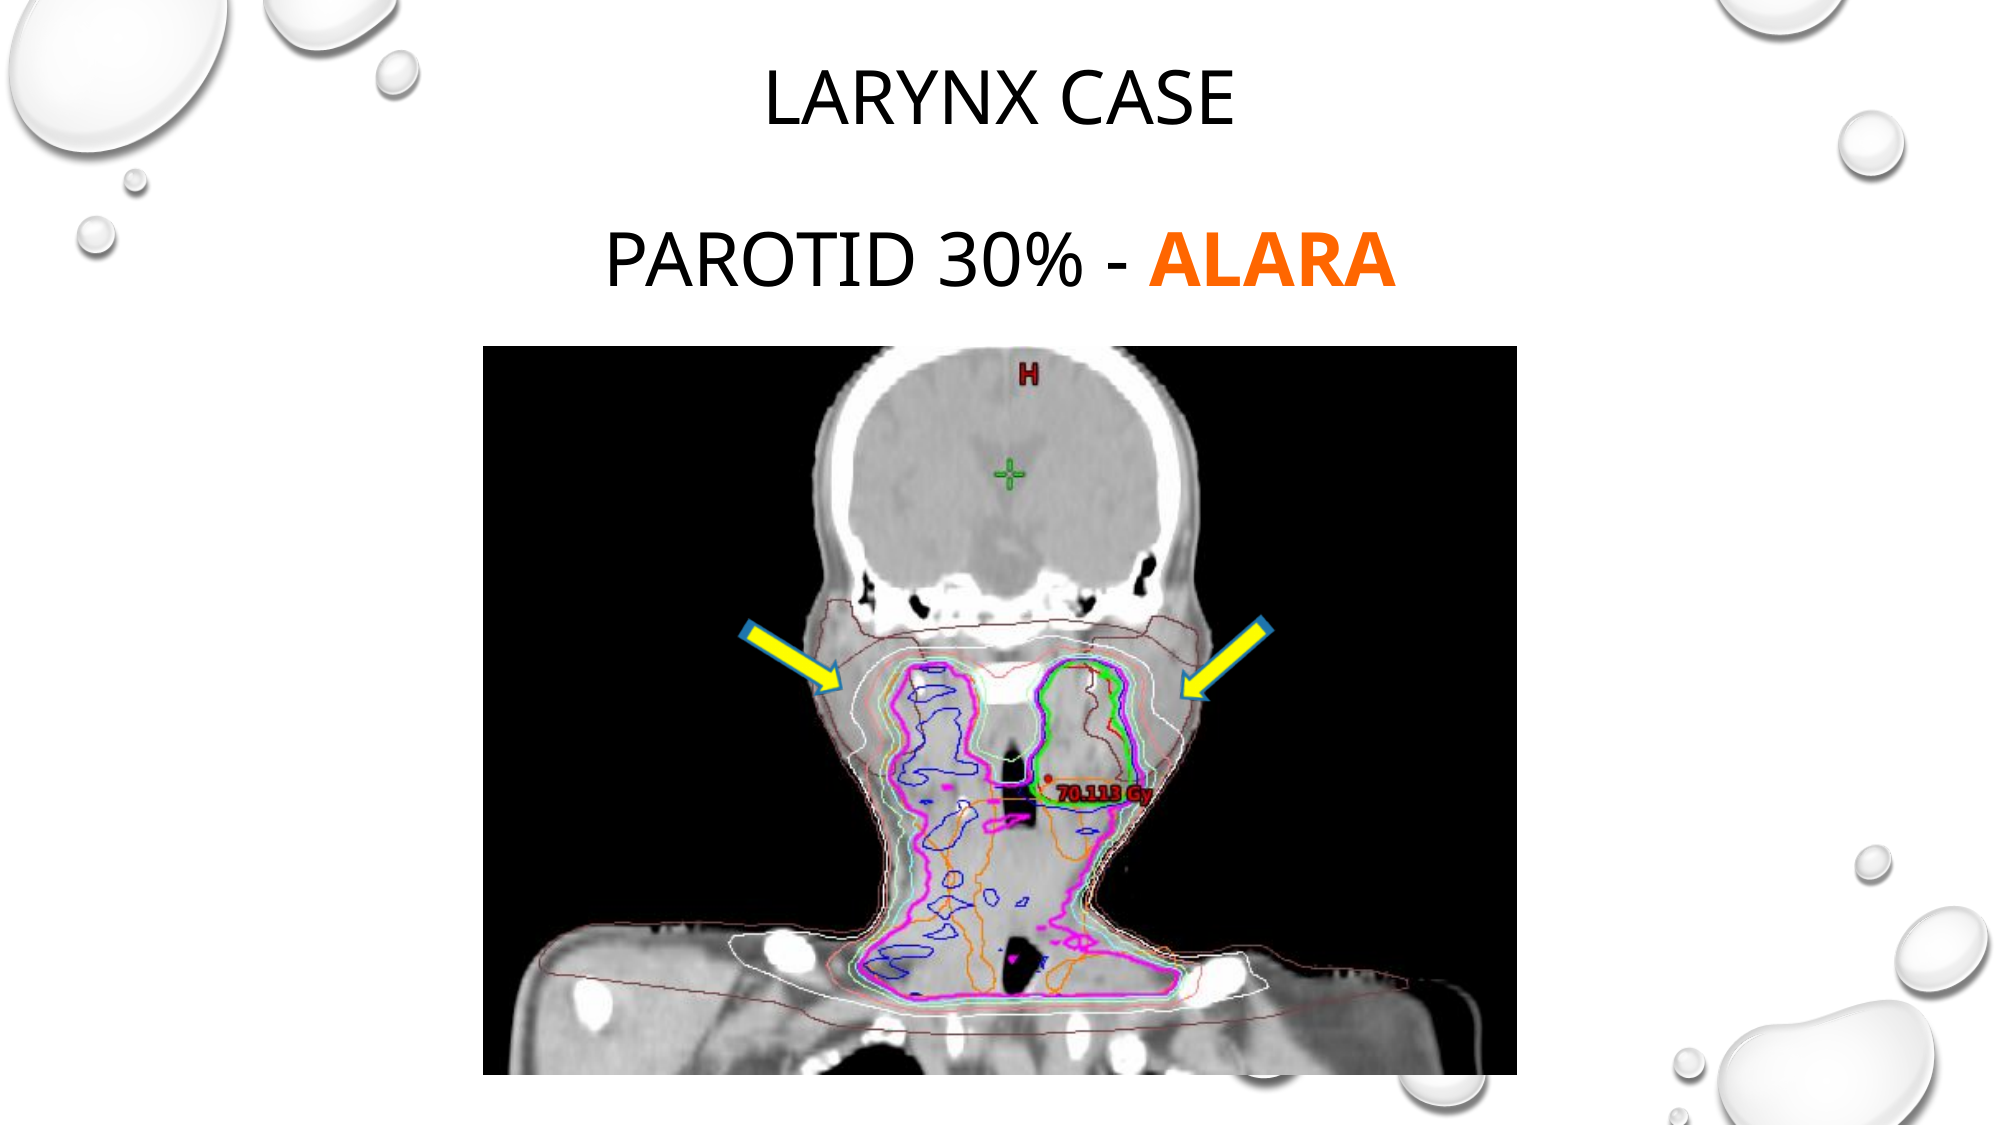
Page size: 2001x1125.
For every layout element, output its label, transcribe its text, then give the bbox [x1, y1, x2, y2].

picture [0, 0, 2000, 1125]
title Larynx case parotid 30% - ALARA [149, 50, 1851, 312]
